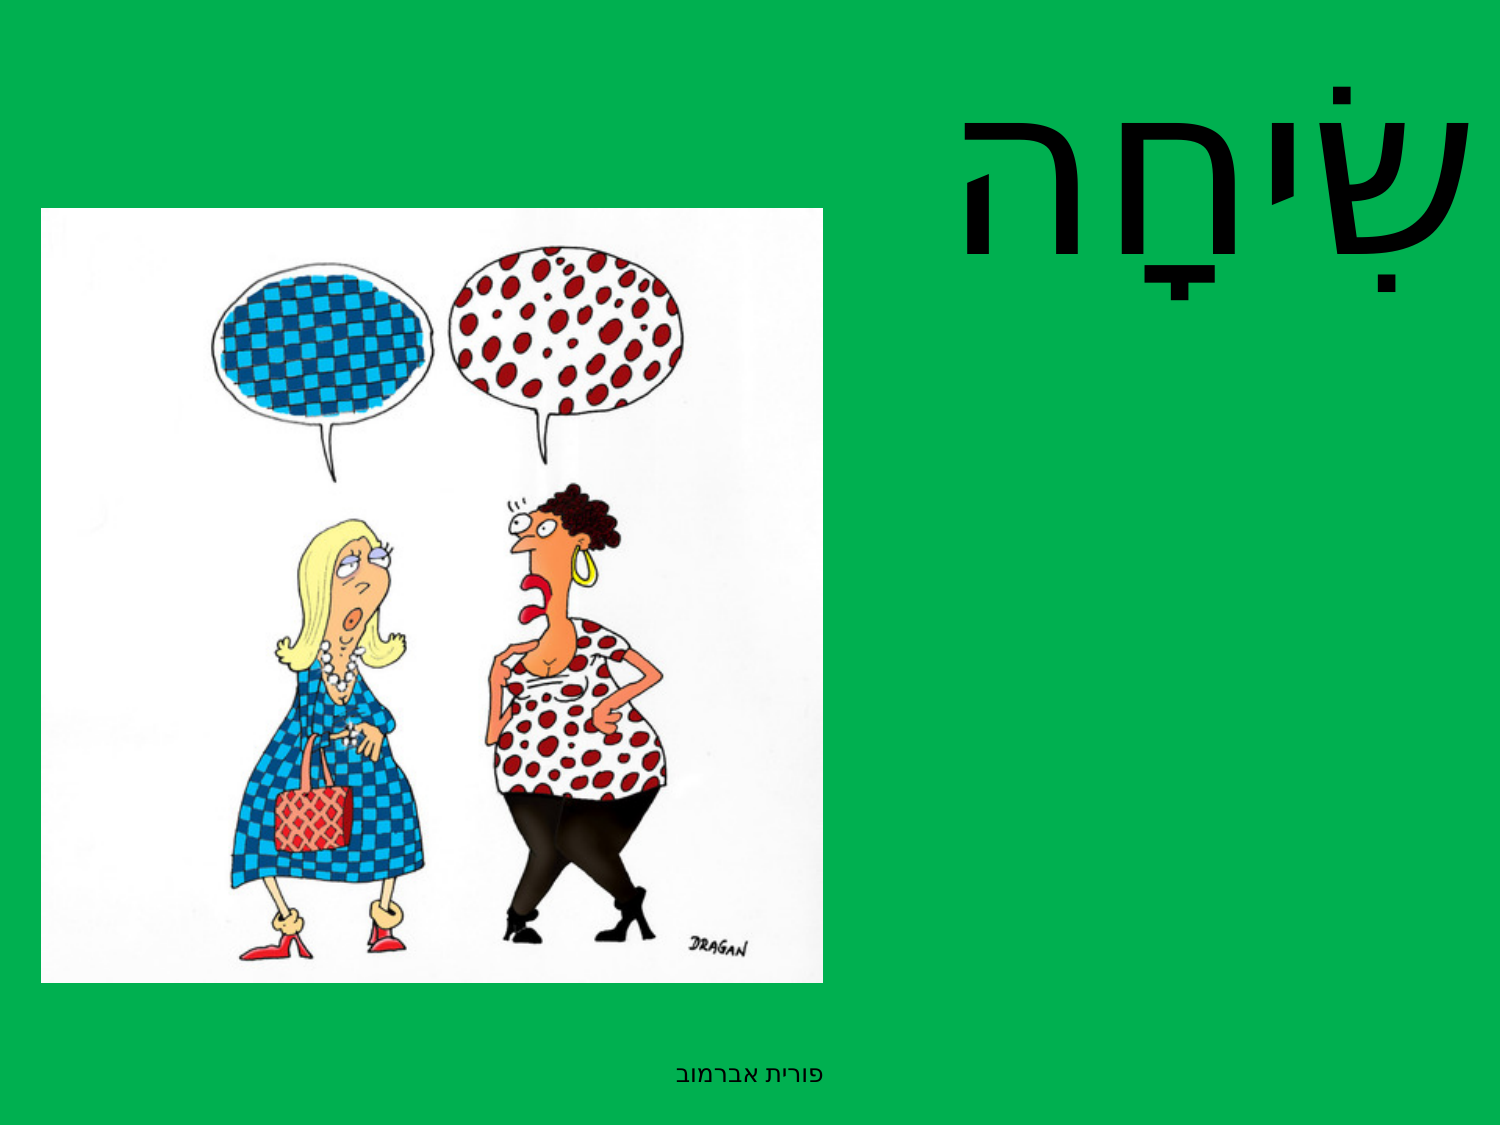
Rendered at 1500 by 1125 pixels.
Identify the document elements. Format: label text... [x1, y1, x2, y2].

picture [41, 207, 823, 984]
footer פורית אברמוב [512, 1042, 988, 1103]
title שִׂיחָה [850, 19, 1499, 261]
